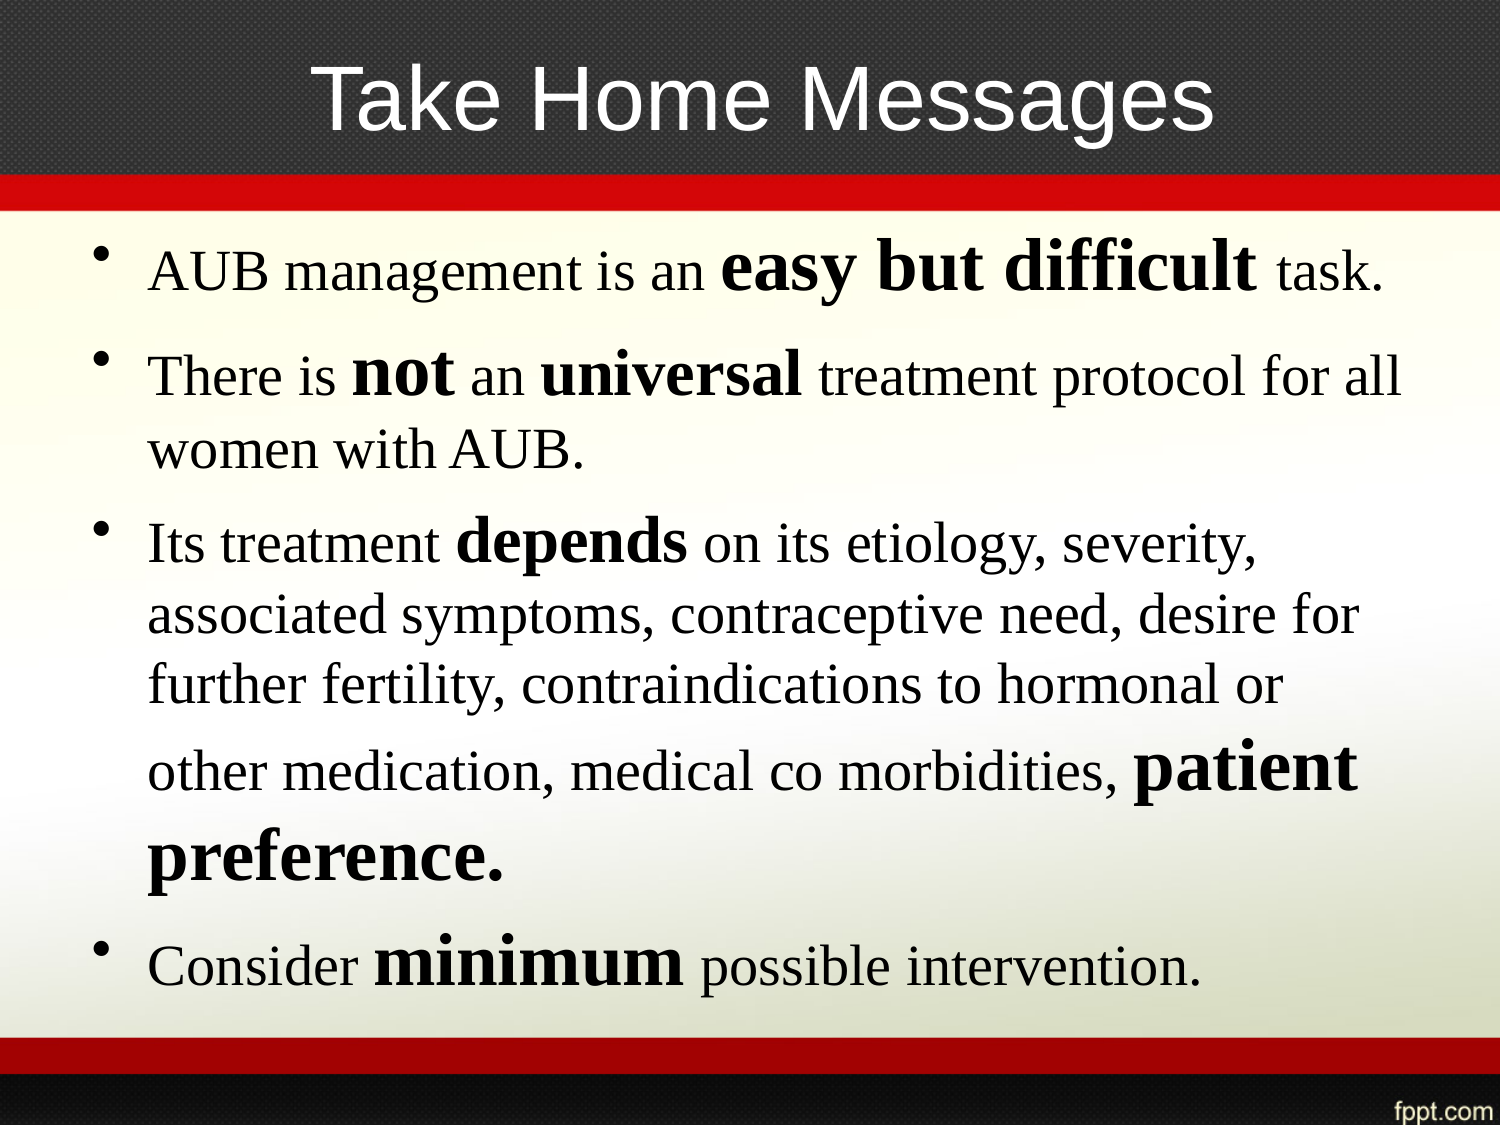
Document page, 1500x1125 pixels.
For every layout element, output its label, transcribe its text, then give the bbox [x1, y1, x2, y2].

title Take Home Messages [88, 0, 1439, 188]
picture [0, 0, 1500, 1125]
list AUB management is an easy but difficult task. There is not an universal treatment protocol for all women with AUB. Its treatment depends on its etiology, severity, associated symptoms, contraceptive need, desire for further fertility, contraindications to hormonal or other medication, medical co morbidities, patient preference. Consider minimum possible intervention. [76, 207, 1427, 1036]
